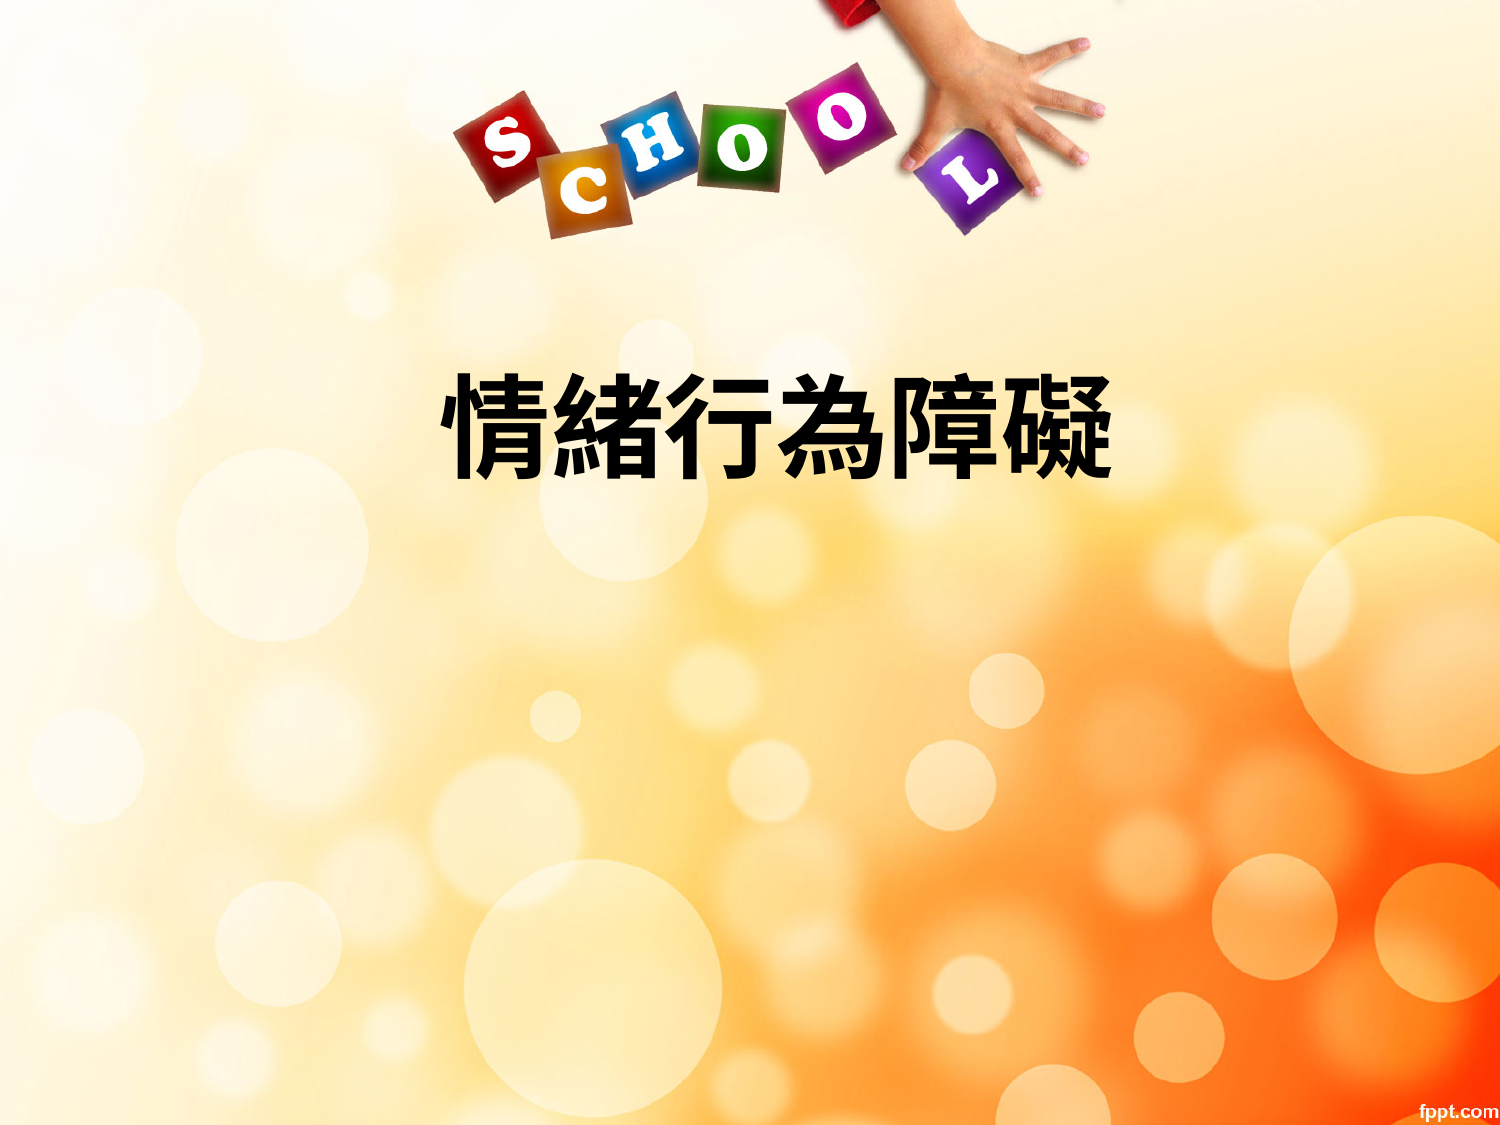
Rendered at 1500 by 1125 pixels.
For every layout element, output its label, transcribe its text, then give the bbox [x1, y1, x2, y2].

subtitle [112, 750, 1173, 925]
picture [0, 0, 1500, 1125]
title 情緒行為障礙 [112, 349, 1388, 591]
